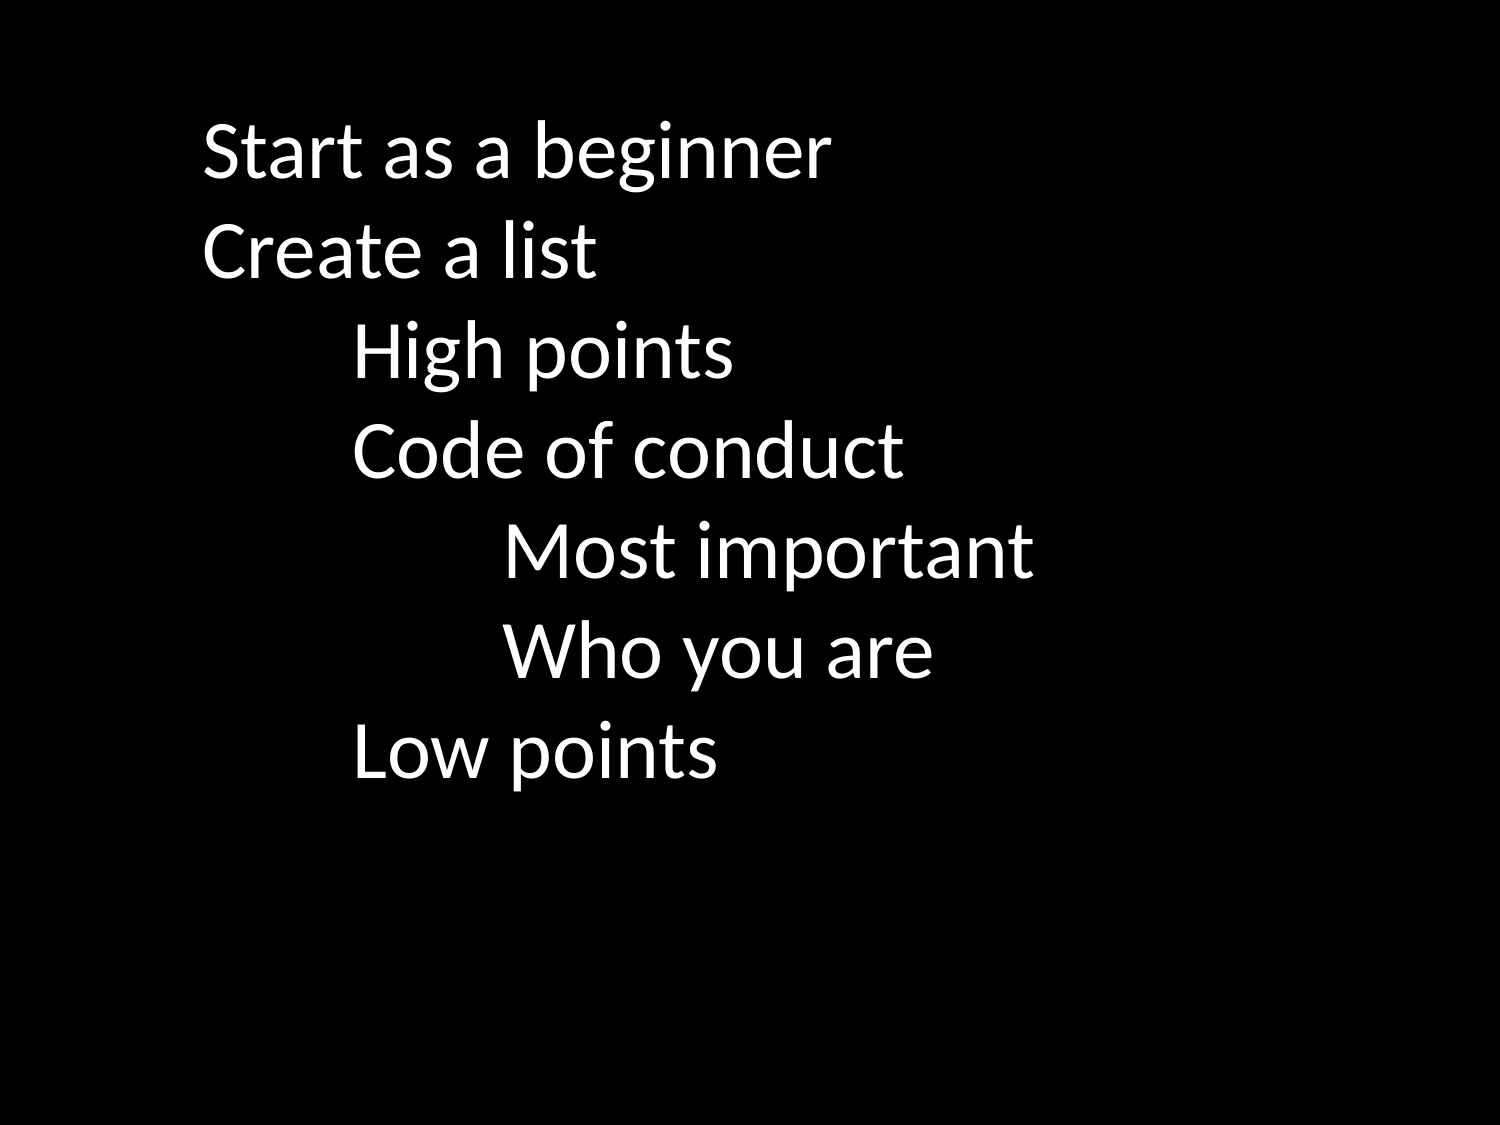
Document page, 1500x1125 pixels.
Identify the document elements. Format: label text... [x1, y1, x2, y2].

text_box Start as a beginner Create a list High points Code of conduct Most important Who you are Low points [187, 87, 1313, 1102]
